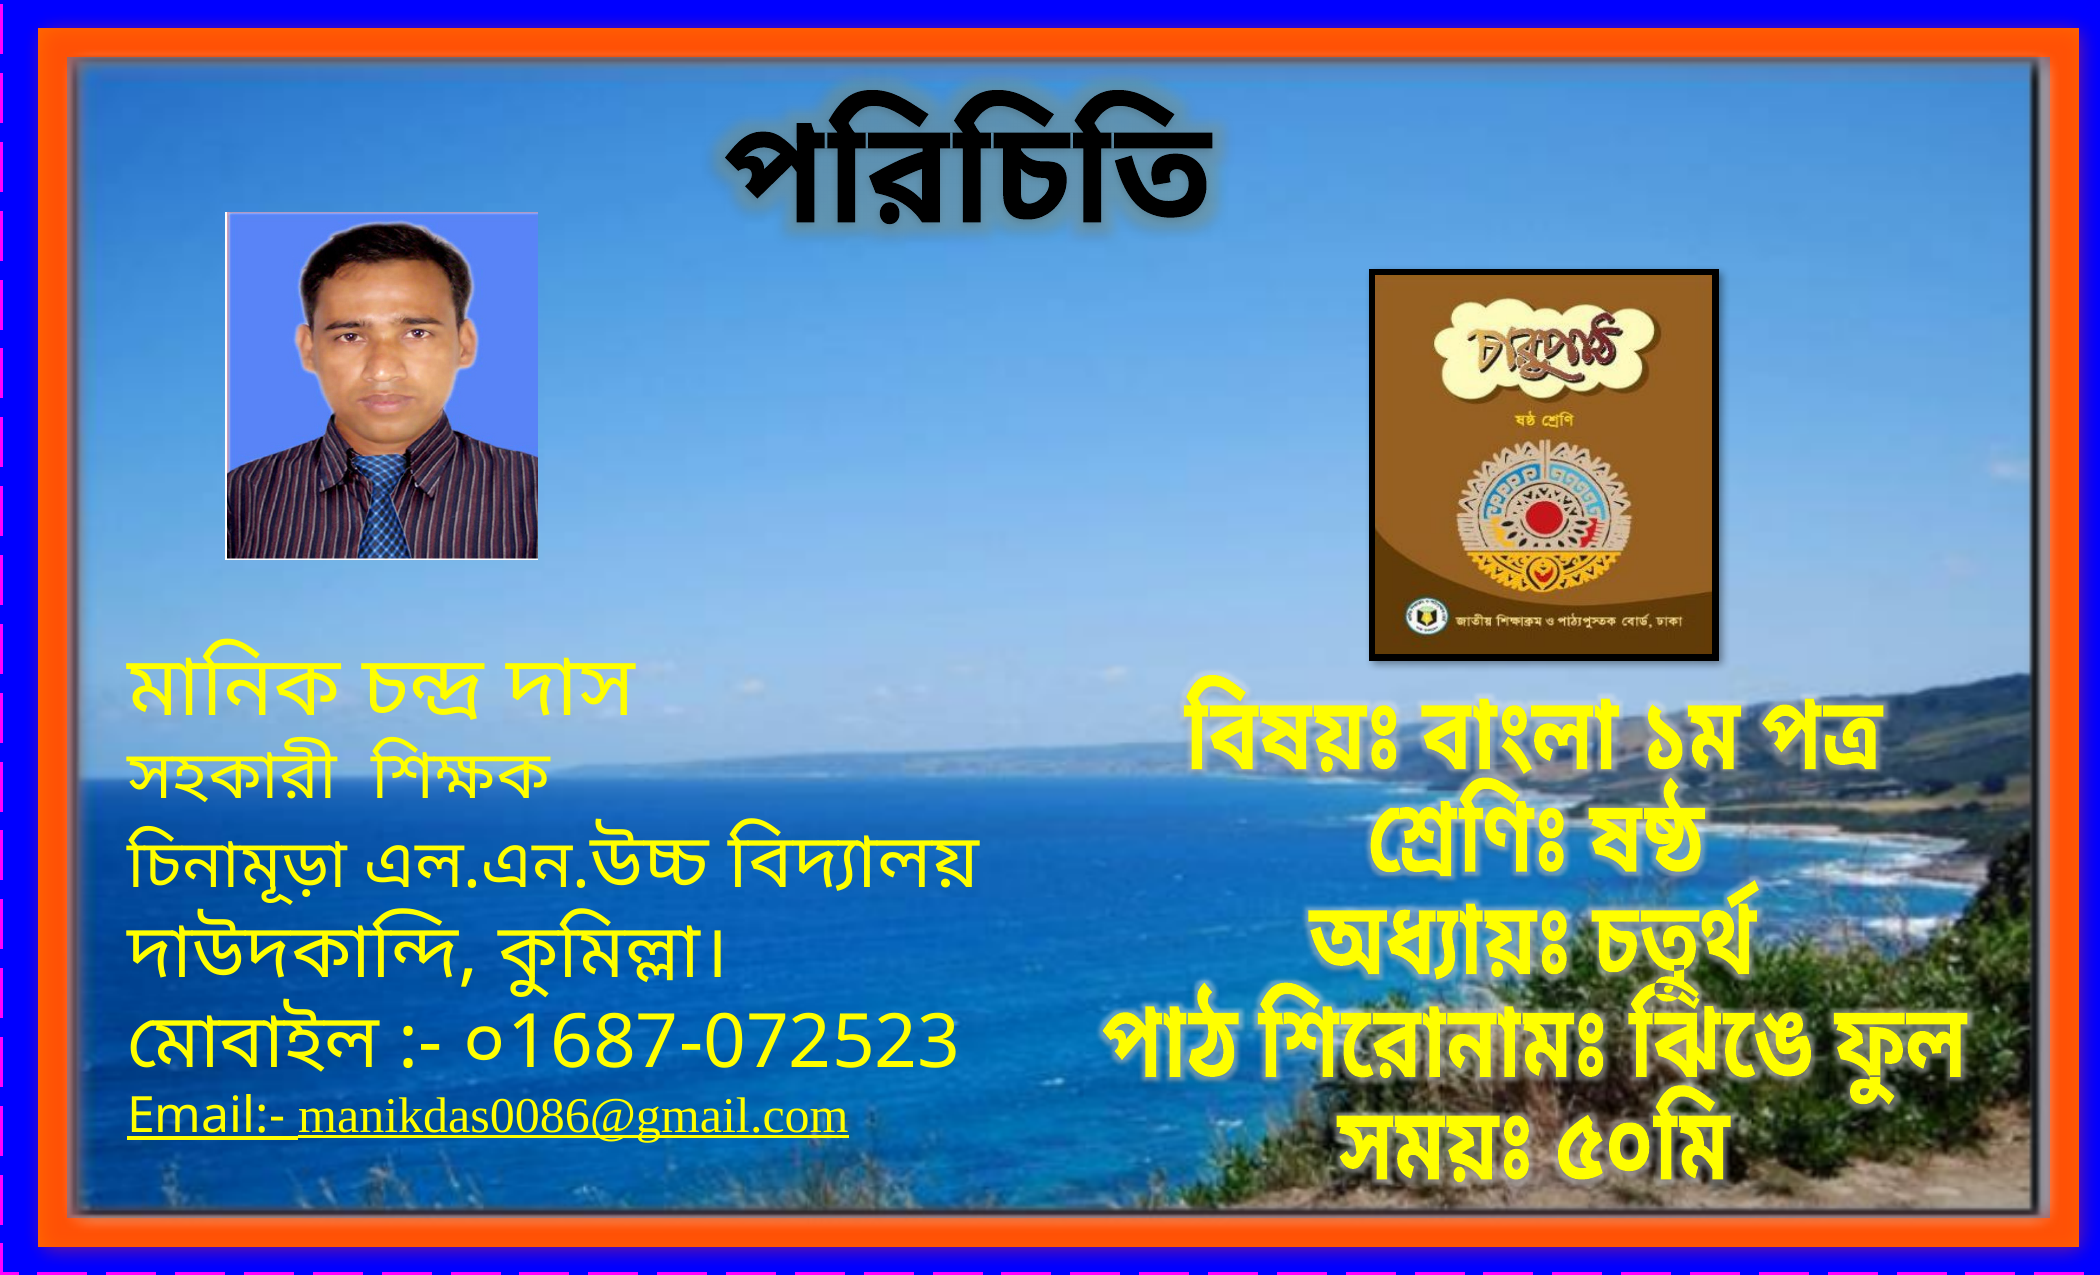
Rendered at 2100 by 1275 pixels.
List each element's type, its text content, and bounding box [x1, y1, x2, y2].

picture [62, 49, 2063, 1233]
text_box [0, 0, 2100, 1275]
text_box আজকের পাঠে তোমাদের স্বাগতম [37, 25, 2087, 1256]
